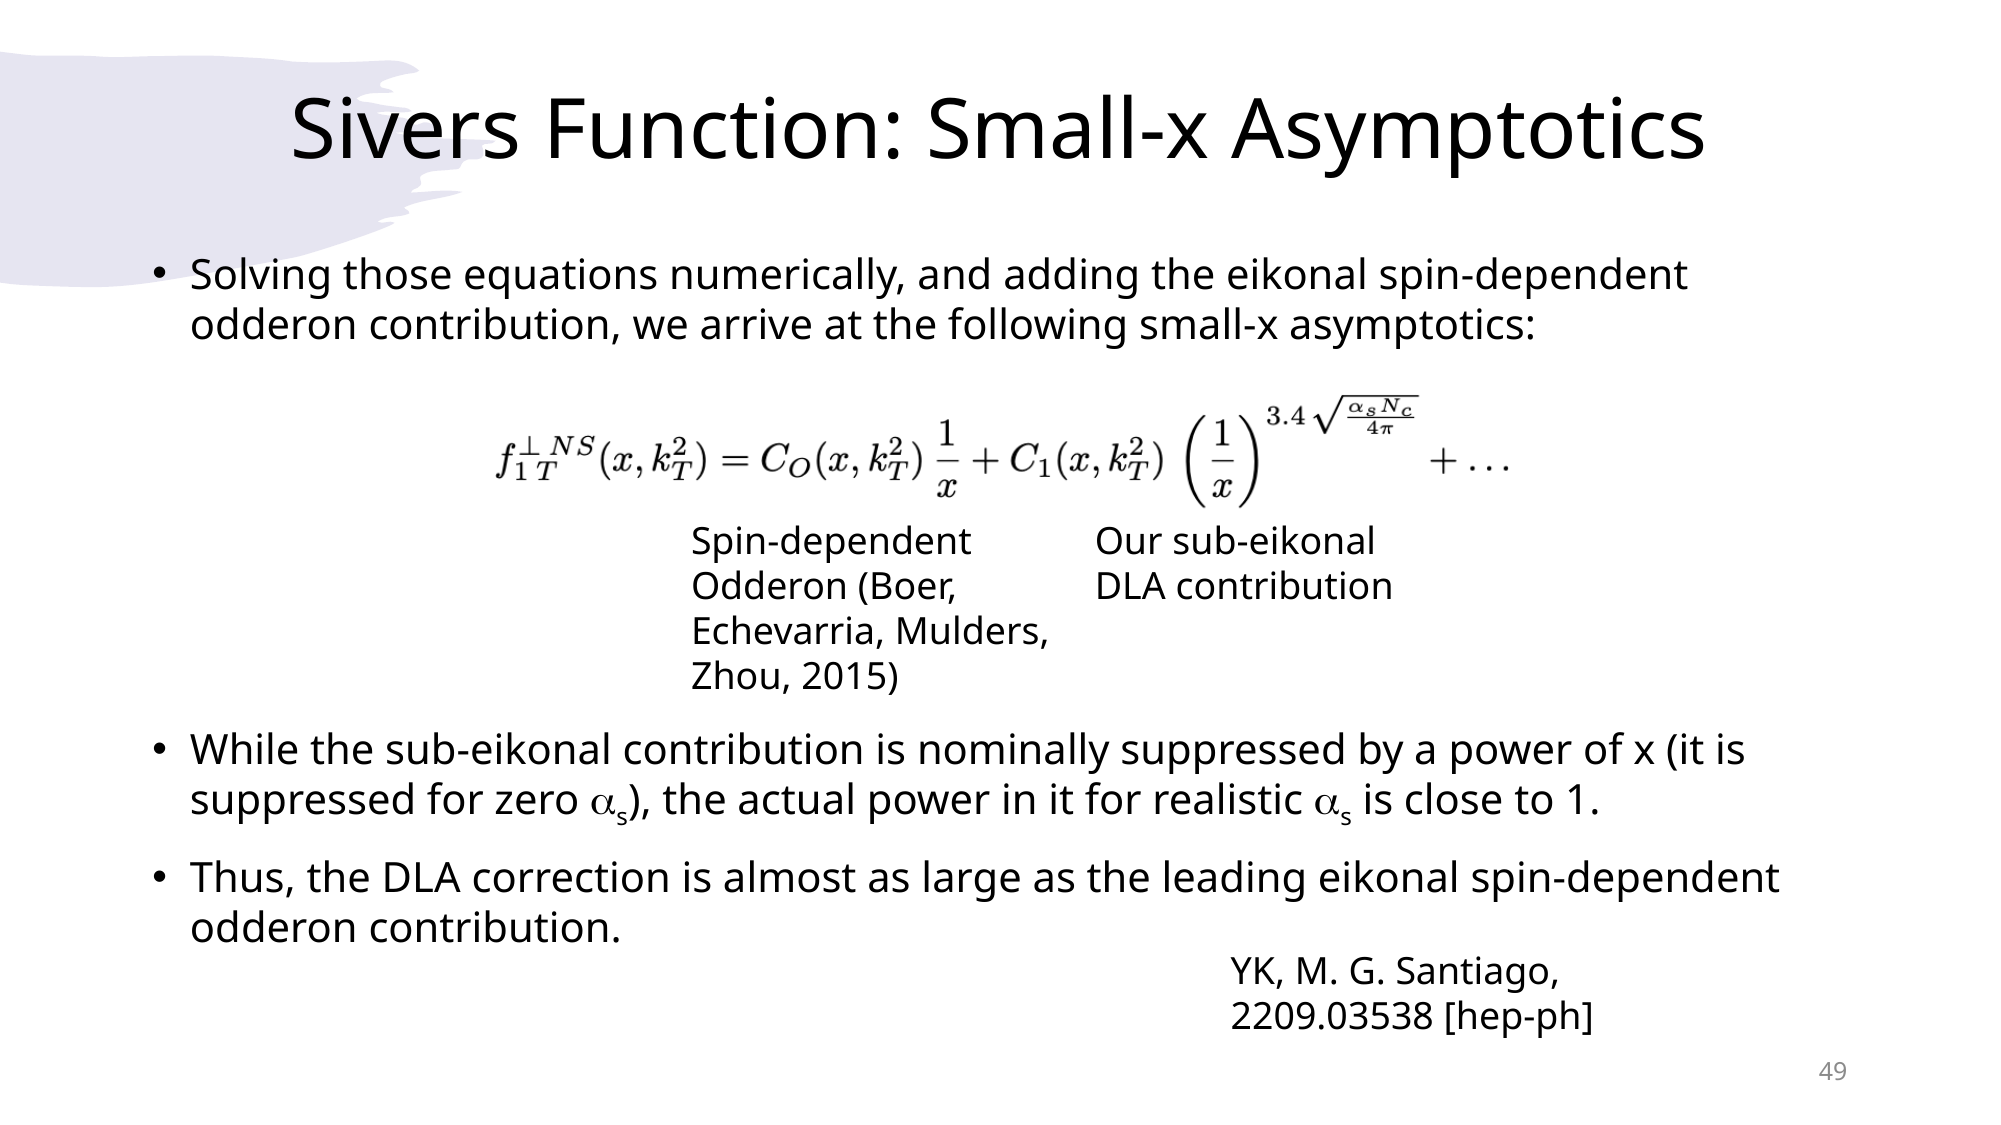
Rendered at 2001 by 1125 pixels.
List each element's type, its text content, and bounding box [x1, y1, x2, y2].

picture [466, 374, 1534, 540]
text_box Spin-dependent Odderon (Boer, Echevarria, Mulders, Zhou, 2015) [676, 540, 1075, 705]
title Sivers Function: Small-x Asymptotics [137, 22, 1863, 239]
text_box Our sub-eikonal DLA contribution [1079, 540, 1409, 615]
slide_number 49 [1412, 1042, 1863, 1103]
text_box YK, M. G. Santiago, 2209.03538 [hep-ph] [1215, 939, 1610, 1045]
list Solving those equations numerically, and adding the eikonal spin-dependent odderon contribution, we arrive at the following small-x asymptotics: While the sub-eikonal contribution is nominally suppressed by a power of x (it is suppressed for zero as), the actual power in it for realistic as is close to 1. Thus, the DLA correction is almost as large as the leading eikonal spin-dependent odderon contribution. [137, 239, 1863, 993]
